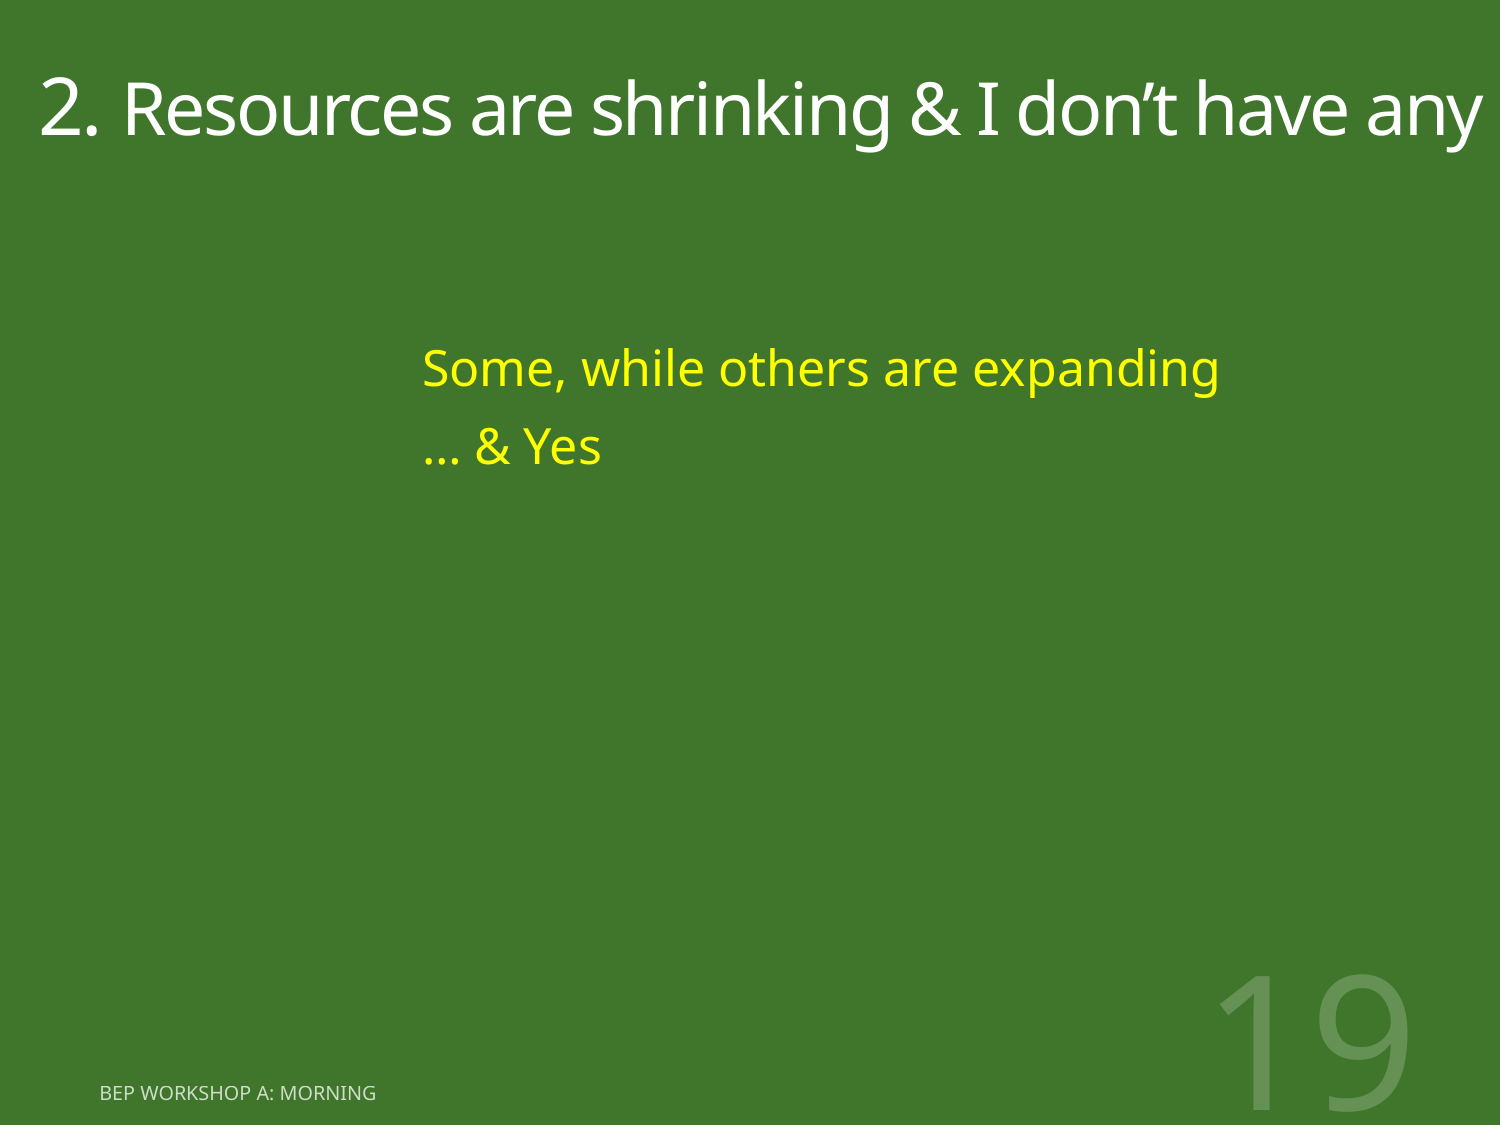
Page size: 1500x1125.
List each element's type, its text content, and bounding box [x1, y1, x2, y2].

footer BEP workshop A: morning [84, 1075, 704, 1113]
list Some, while others are expanding … & Yes [392, 338, 1354, 957]
title 2. Resources are shrinking & I don’t have any [23, 21, 1500, 294]
slide_number 19 [1073, 956, 1433, 1125]
